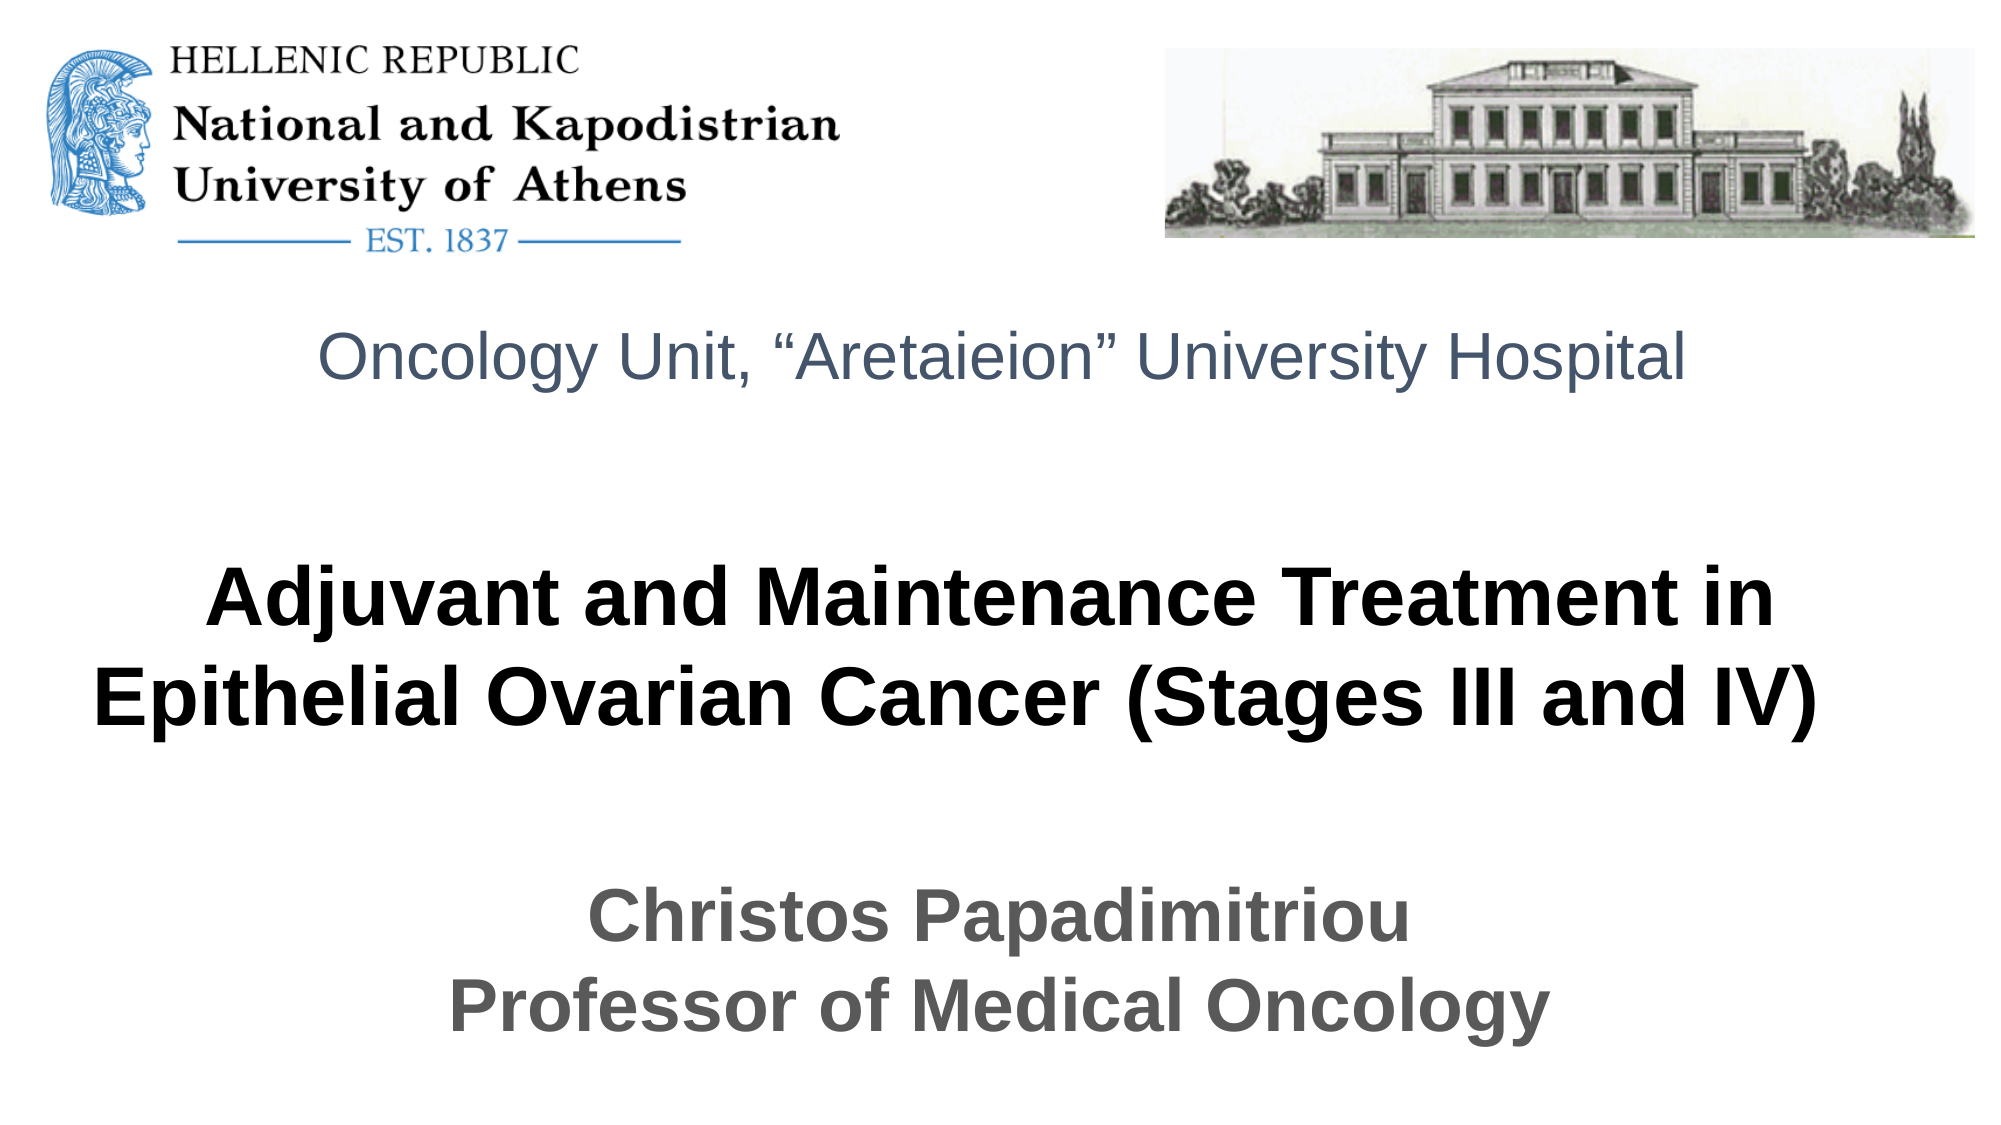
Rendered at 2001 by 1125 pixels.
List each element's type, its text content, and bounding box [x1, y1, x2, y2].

text_box Adjuvant and Maintenance Treatment in Epithelial Ovarian Cancer (Stages III and IV) [2, 534, 2000, 732]
picture [24, 10, 861, 276]
text_box Christos Papadimitriou Professor of Medical Oncology [0, 858, 2000, 1054]
text_box Oncology Unit, “Aretaieion” University Hospital [2, 305, 2000, 400]
picture [1164, 47, 1976, 239]
